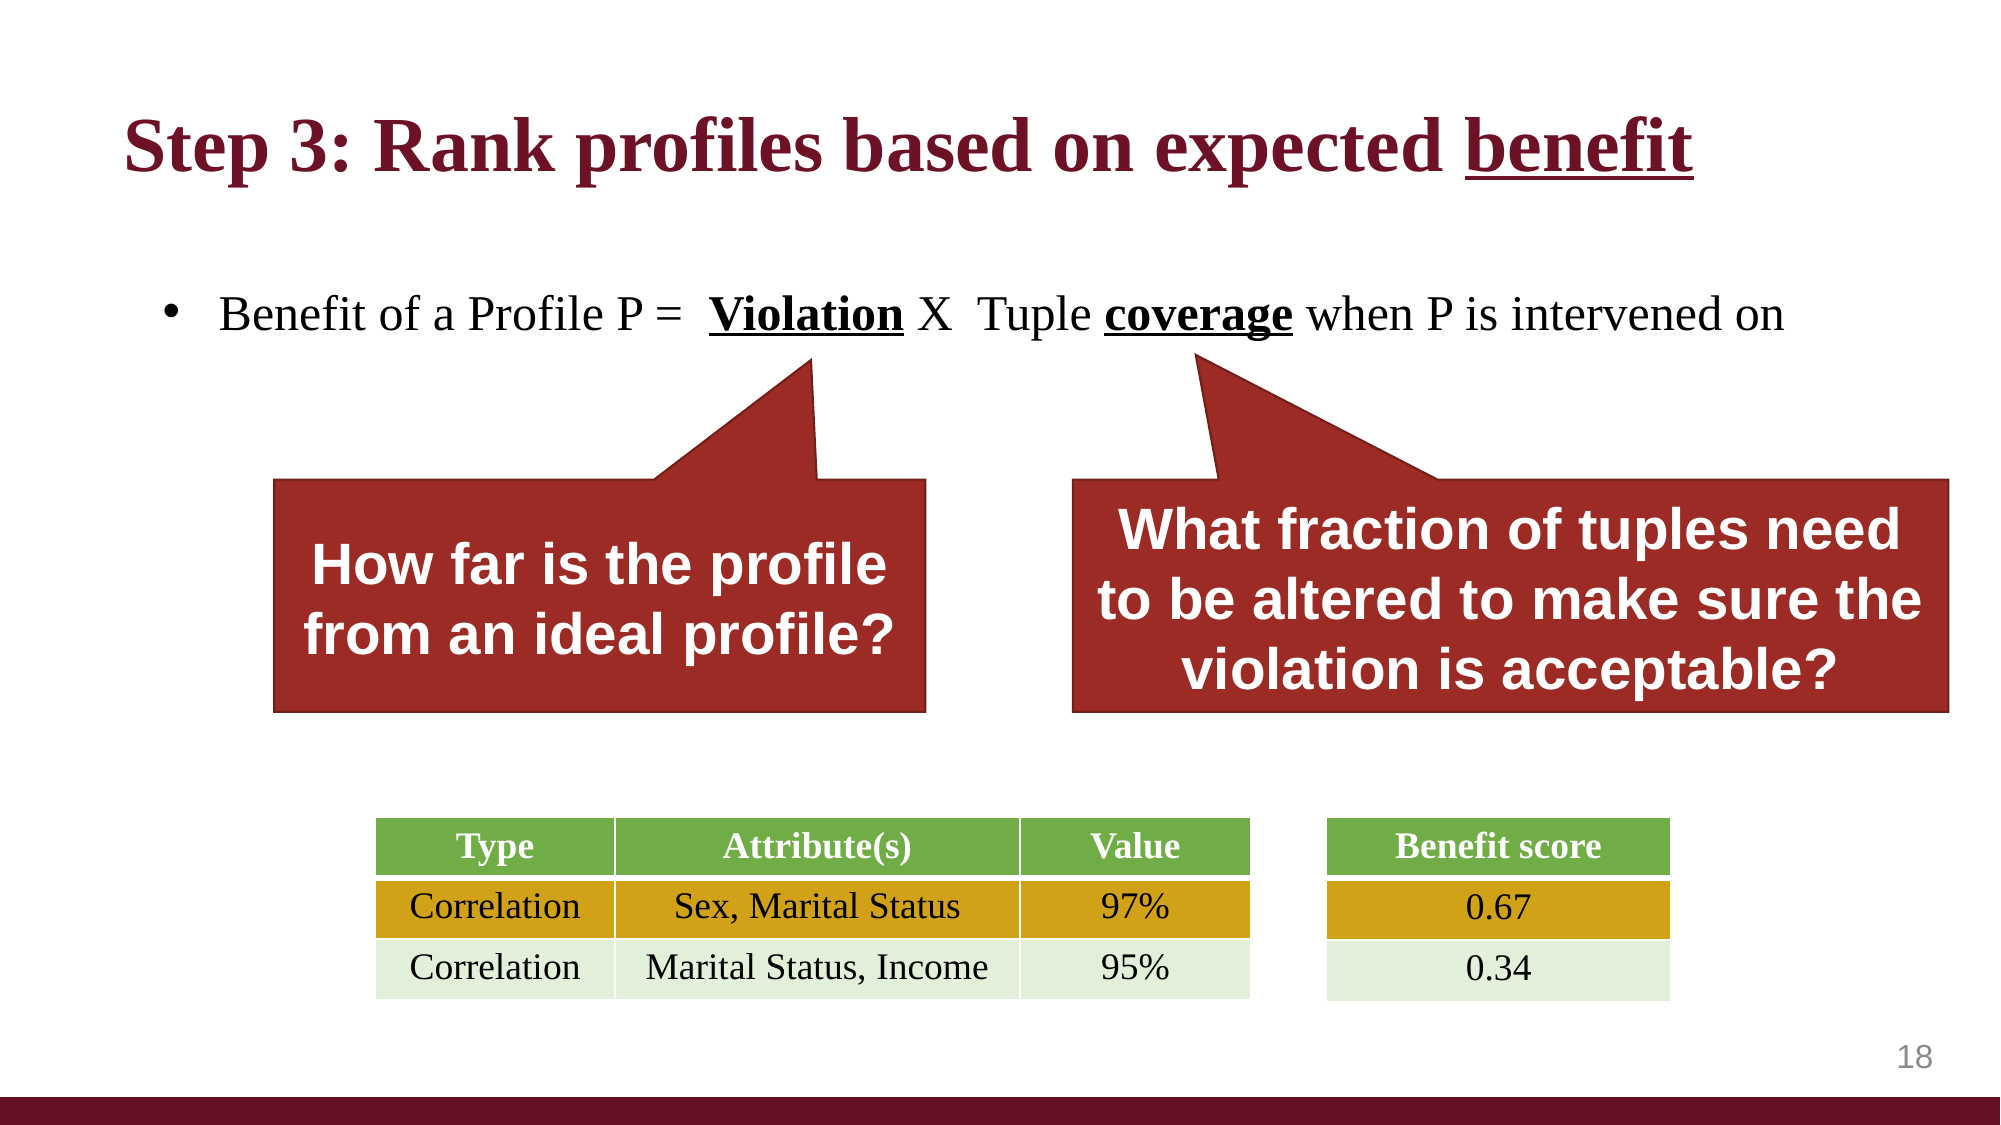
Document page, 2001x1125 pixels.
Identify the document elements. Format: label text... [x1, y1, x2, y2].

table_cell 97% [1021, 881, 1250, 938]
slide_number 18 [1481, 1025, 1949, 1086]
table_cell Marital Status, Income [616, 940, 1019, 999]
table_header Type [376, 818, 614, 875]
text_box Benefit of a Profile P = Violation X Tuple coverage when P is intervened on [147, 272, 1857, 348]
text_box How far is the profile from an ideal profile? [273, 357, 927, 713]
table_cell 0.34 [1327, 941, 1670, 1001]
table_cell Sex, Marital Status [616, 881, 1019, 938]
table_header Value [1021, 818, 1250, 875]
table_cell Correlation [376, 881, 614, 938]
list Step 3: Rank profiles based on expected benefit [93, 93, 1906, 196]
table_cell 0.67 [1327, 881, 1670, 939]
text_box What fraction of tuples need to be altered to make sure the violation is acceptable? [1071, 352, 1950, 713]
table_header Attribute(s) [616, 818, 1019, 875]
table_header Benefit score [1327, 818, 1670, 875]
table_cell 95% [1021, 940, 1250, 999]
table_cell Correlation [376, 940, 614, 999]
